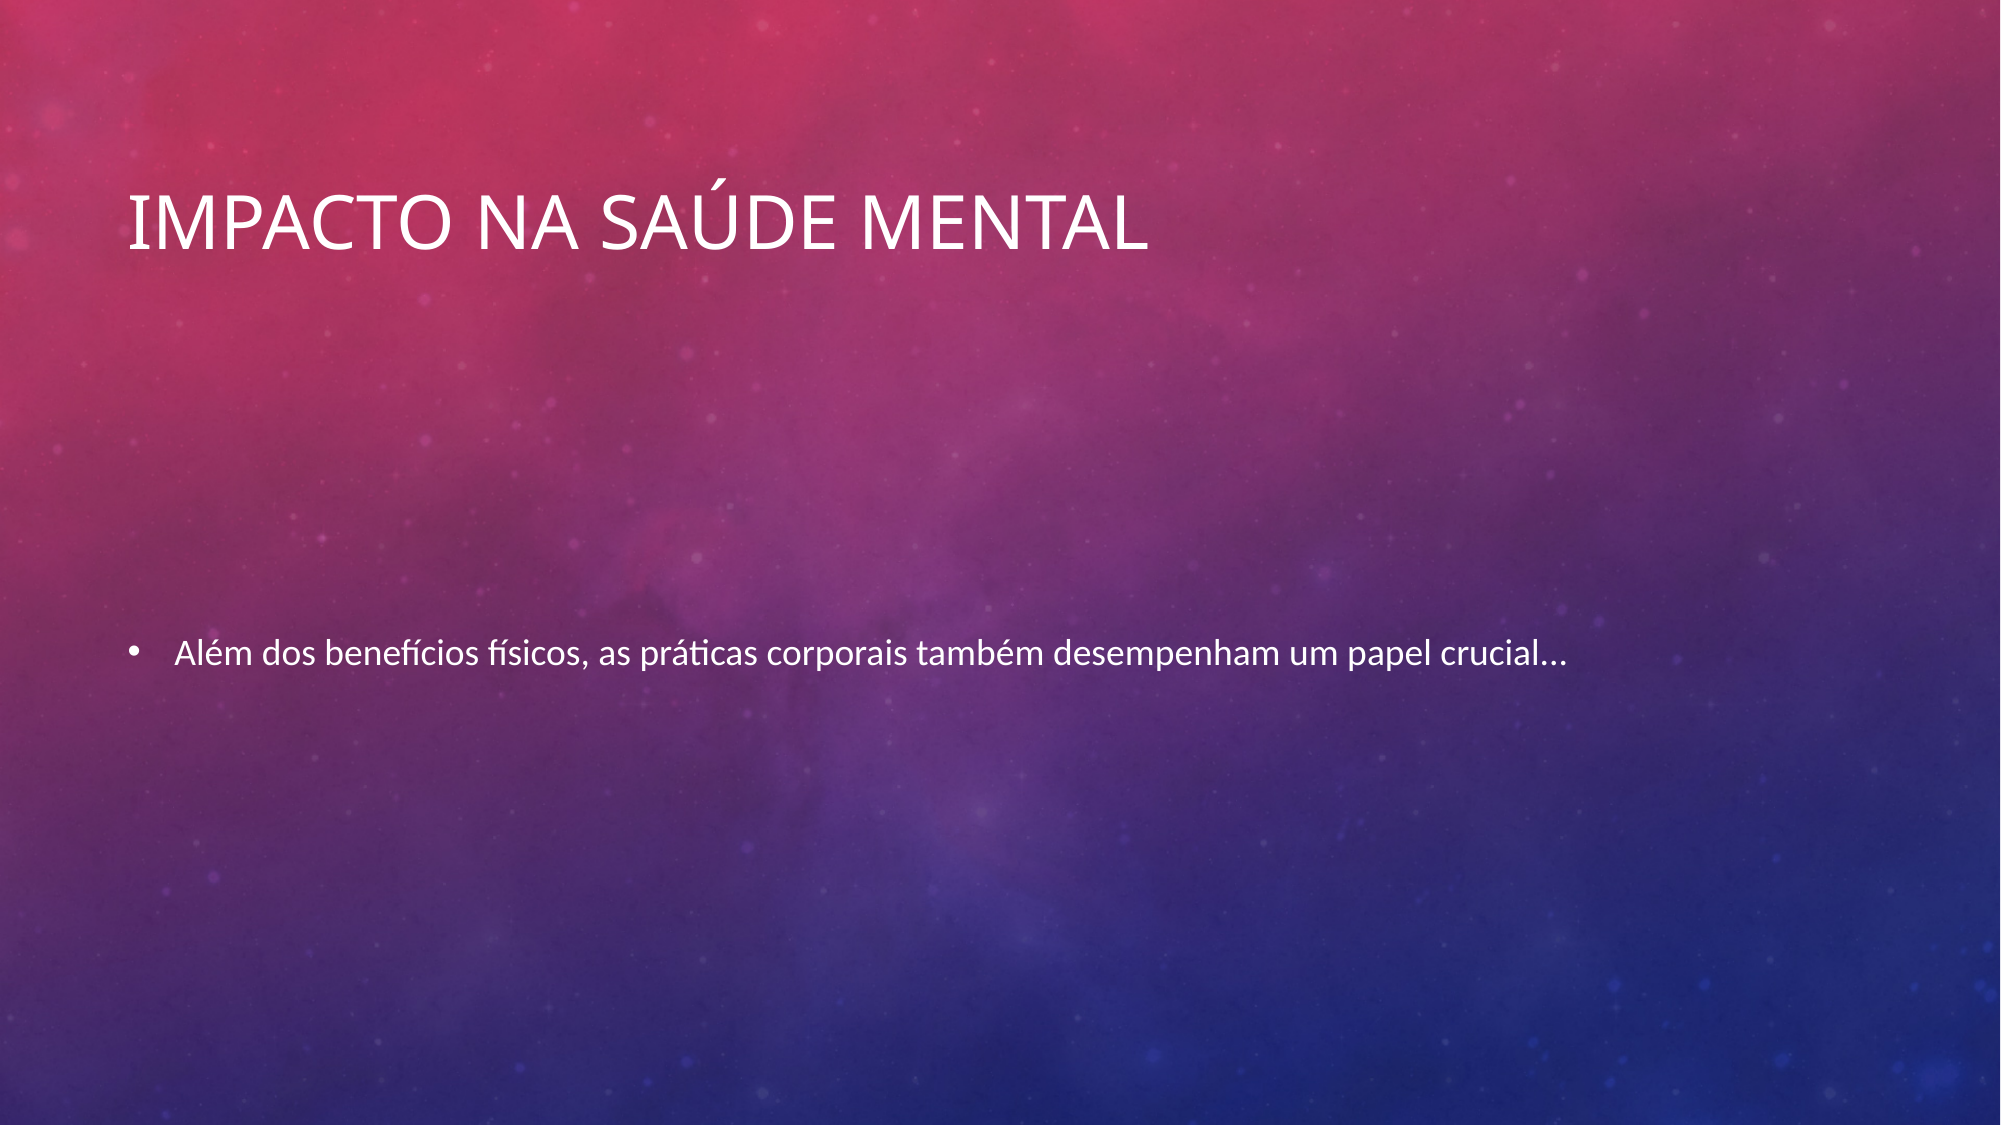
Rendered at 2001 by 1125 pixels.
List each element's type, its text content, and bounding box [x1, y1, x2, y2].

picture [0, 0, 2001, 1125]
title Impacto na Saúde Mental [112, 99, 1775, 339]
list Além dos benefícios físicos, as práticas corporais também desempenham um papel crucial... [112, 351, 1775, 950]
